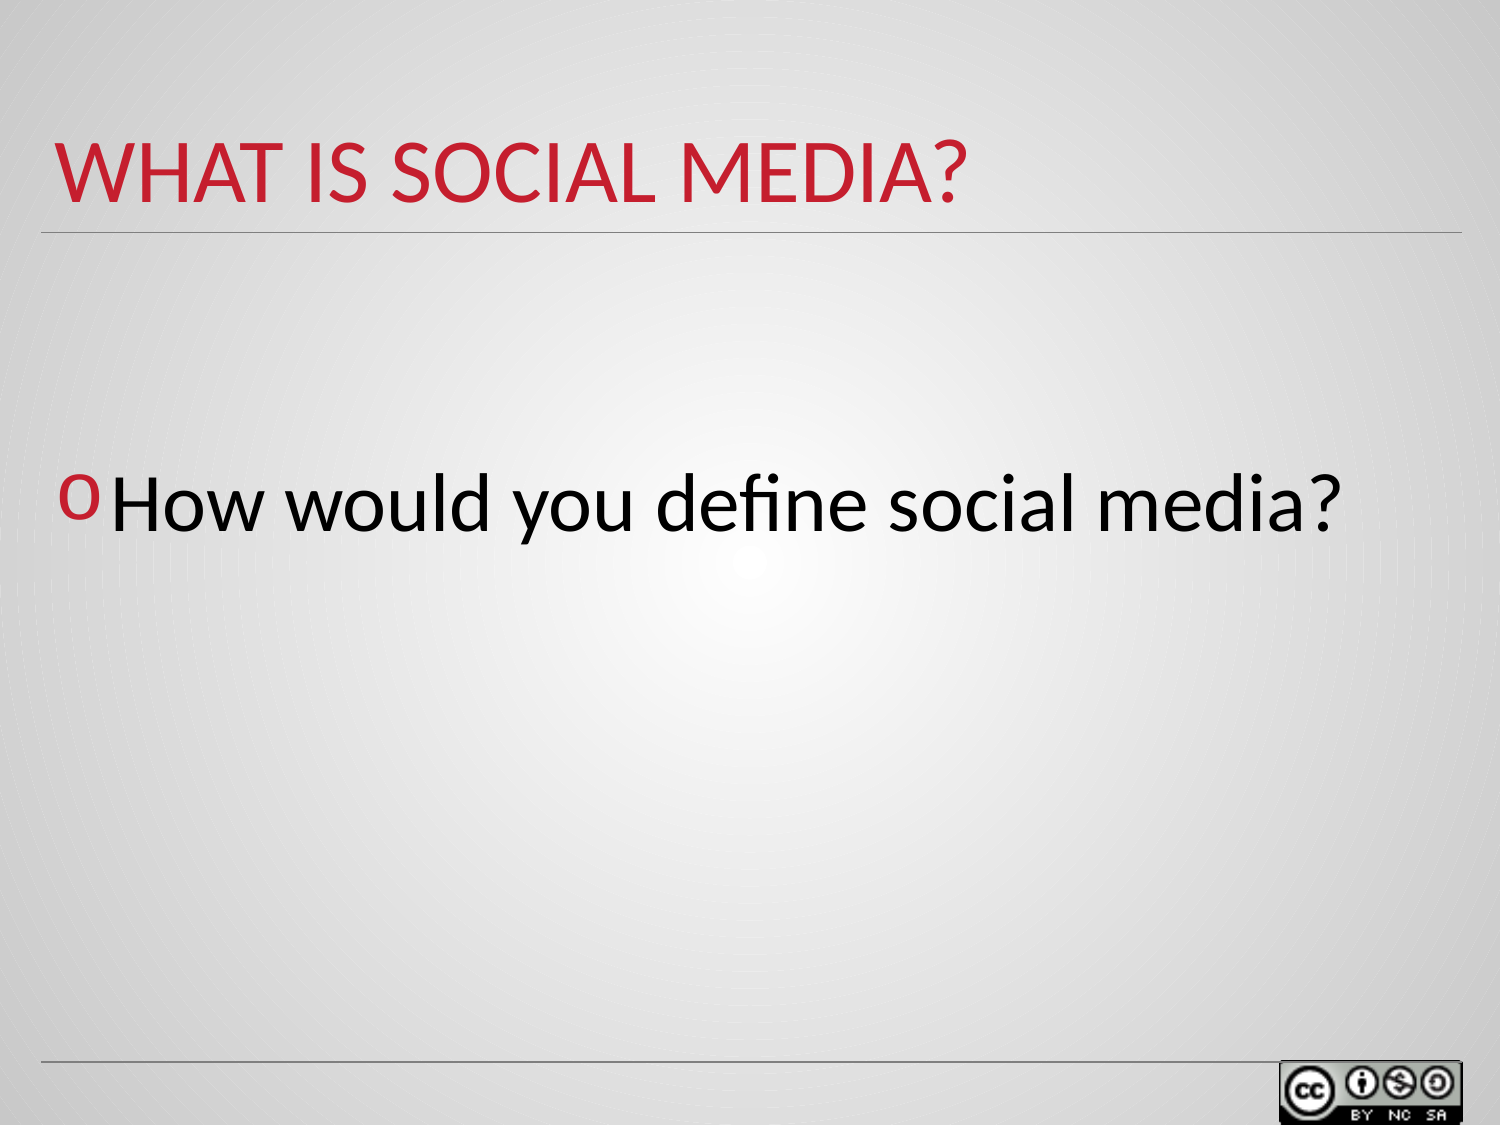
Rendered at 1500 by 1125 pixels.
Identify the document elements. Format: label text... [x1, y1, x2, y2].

title WHAT IS SOCIAL MEDIA? [39, 41, 1461, 229]
footer [157, 1044, 529, 1104]
list How would you define social media? [39, 440, 1418, 628]
picture [1279, 1060, 1463, 1125]
